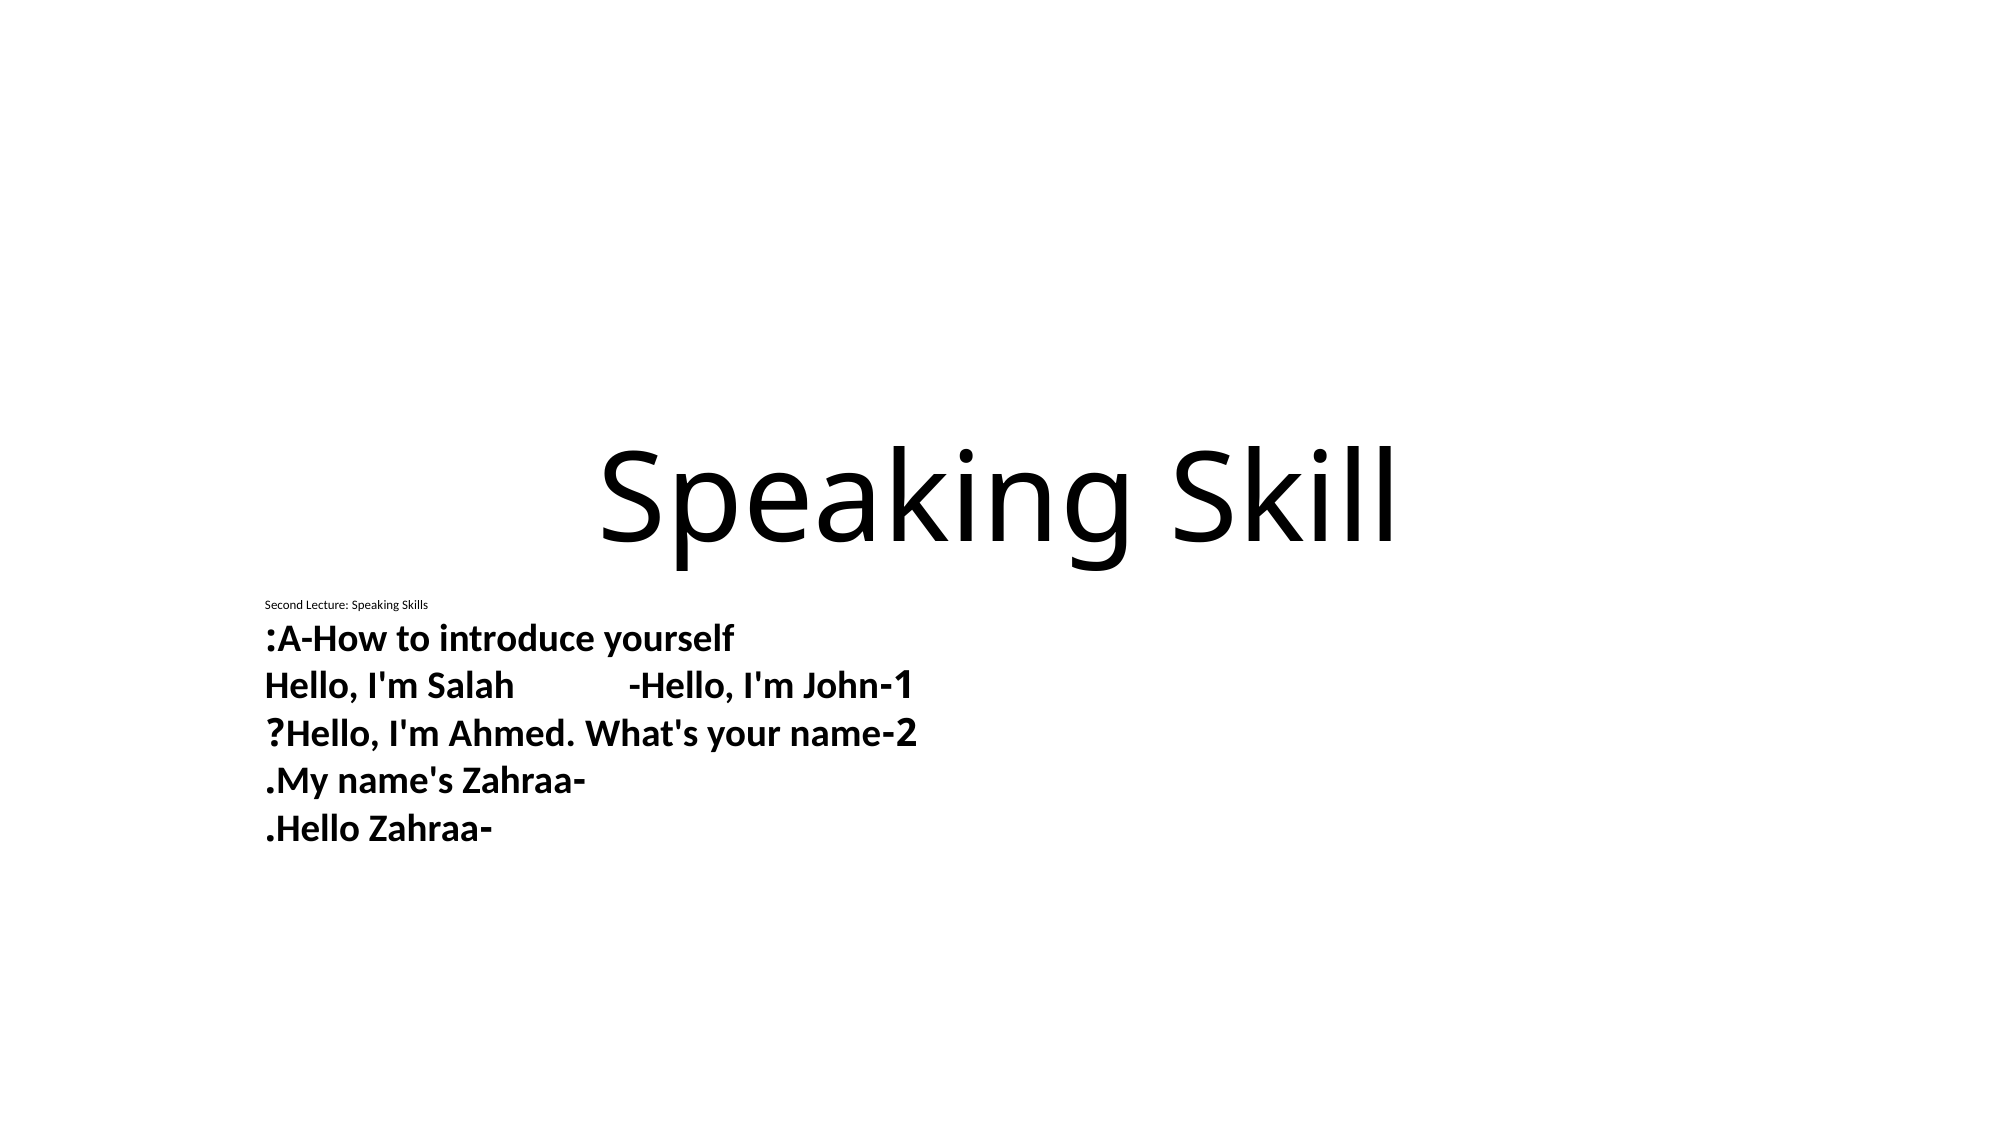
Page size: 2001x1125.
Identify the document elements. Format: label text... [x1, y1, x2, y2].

subtitle Second Lecture: Speaking Skills A-How to introduce yourself: 1-Hello, I'm Salah -Hello, I'm John 2-Hello, I'm Ahmed. What's your name? -My name's Zahraa. -Hello Zahraa. [249, 590, 1750, 863]
title Speaking Skill [249, 184, 1750, 576]
